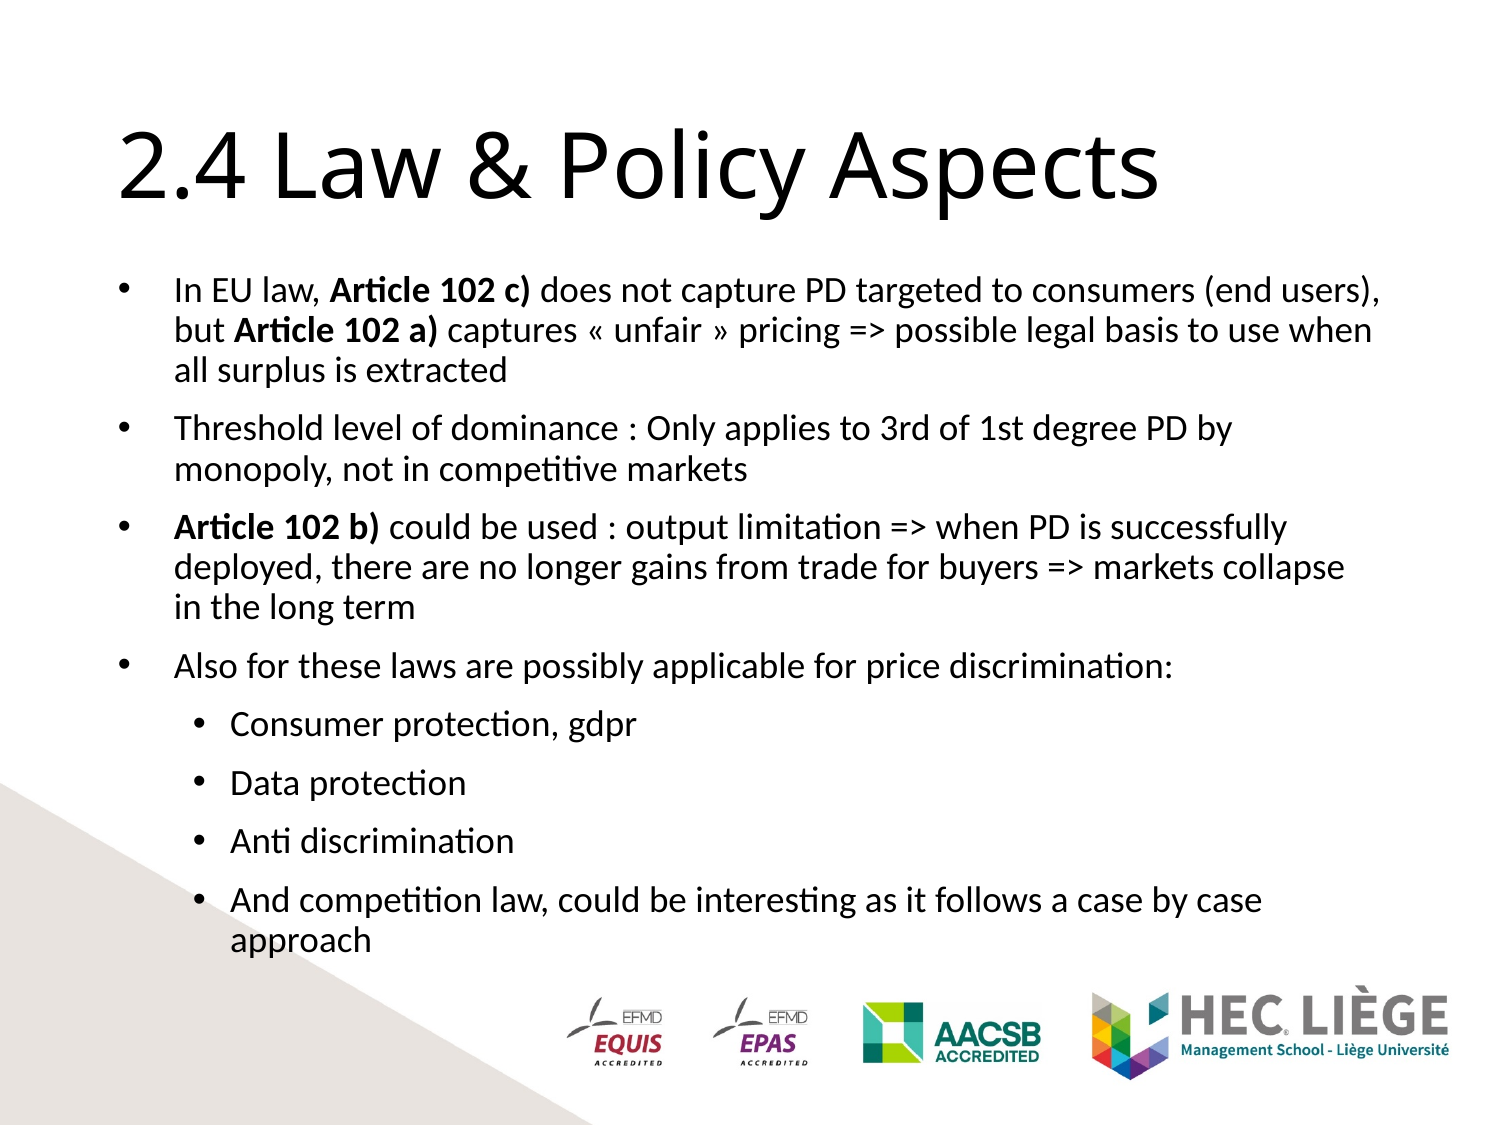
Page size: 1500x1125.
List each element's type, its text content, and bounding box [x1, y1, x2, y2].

text_box In EU law, Article 102 c) does not capture PD targeted to consumers (end users), but Article 102 a) captures « unfair » pricing => possible legal basis to use when all surplus is extracted Threshold level of dominance : Only applies to 3rd of 1st degree PD by monopoly, not in competitive markets Article 102 b) could be used : output limitation => when PD is successfully deployed, there are no longer gains from trade for buyers => markets collapse in the long term Also for these laws are possibly applicable for price discrimination: Consumer protection, gdpr Data protection Anti discrimination And competition law, could be interesting as it follows a case by case approach [103, 262, 1397, 1014]
text_box 2.4 Law & Policy Aspects [103, 59, 1397, 262]
picture [0, 4, 1500, 1125]
